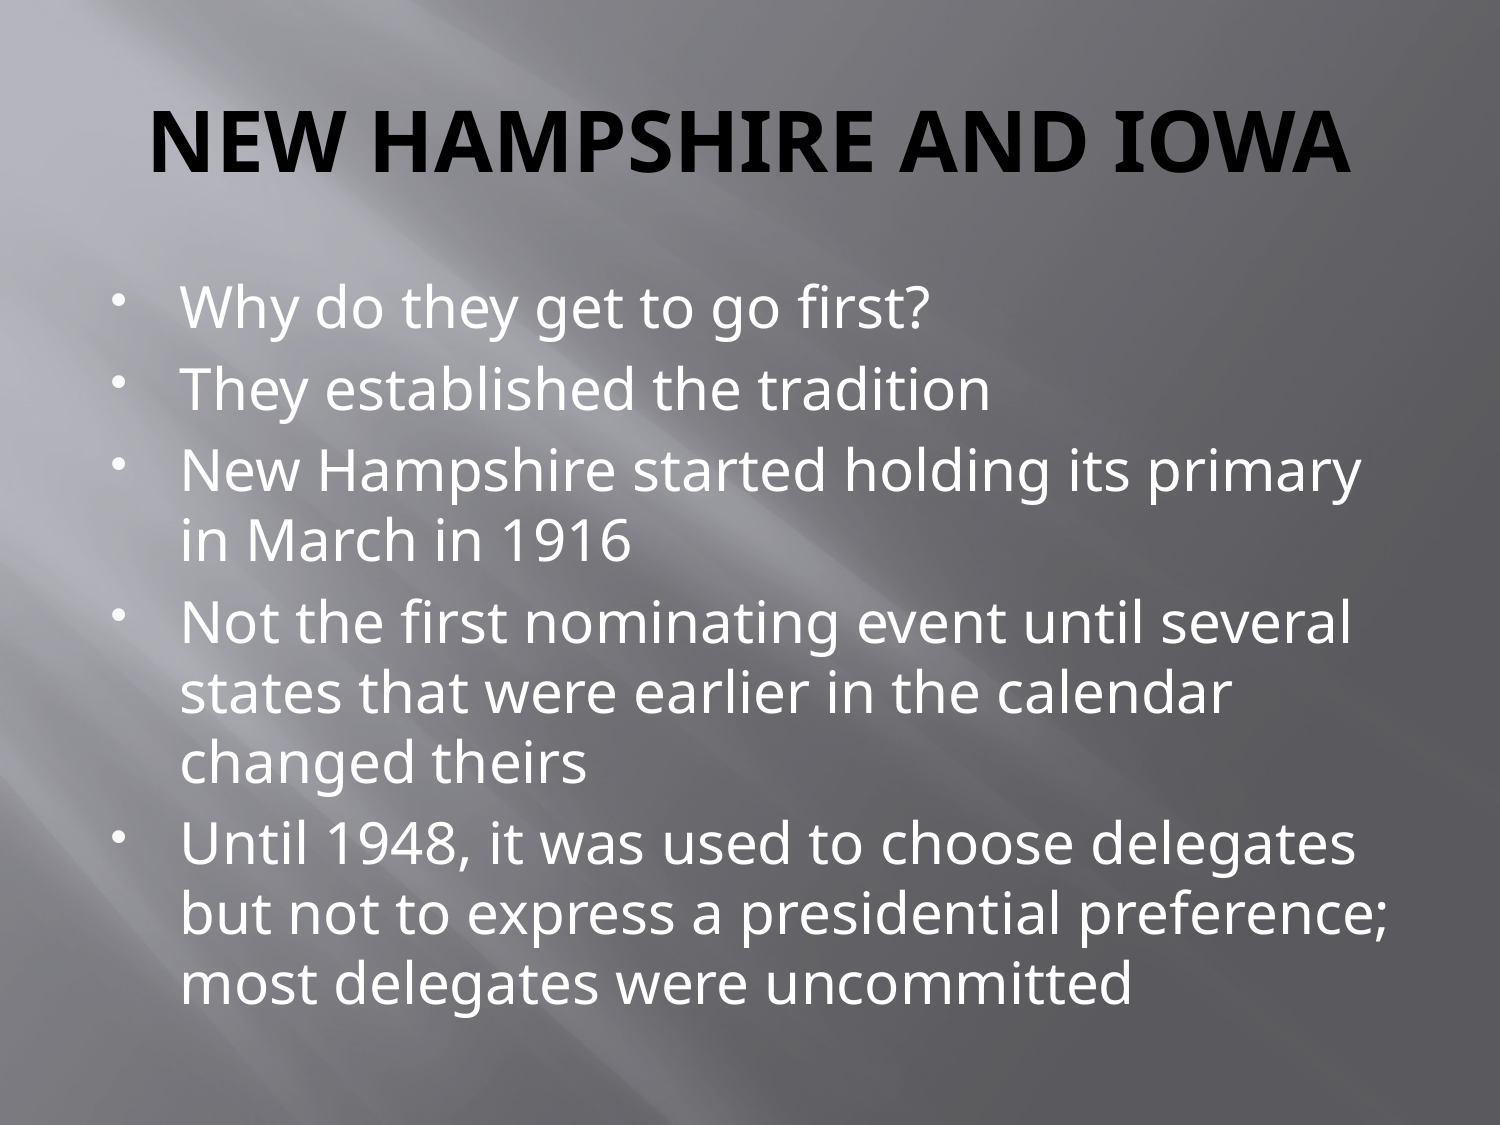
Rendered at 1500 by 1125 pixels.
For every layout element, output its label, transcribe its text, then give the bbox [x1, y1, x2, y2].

list Why do they get to go first? They established the tradition New Hampshire started holding its primary in March in 1916 Not the first nominating event until several states that were earlier in the calendar changed theirs Until 1948, it was used to choose delegates but not to express a presidential preference; most delegates were uncommitted [75, 262, 1425, 1035]
title NEW HAMPSHIRE AND IOWA [75, 45, 1425, 233]
